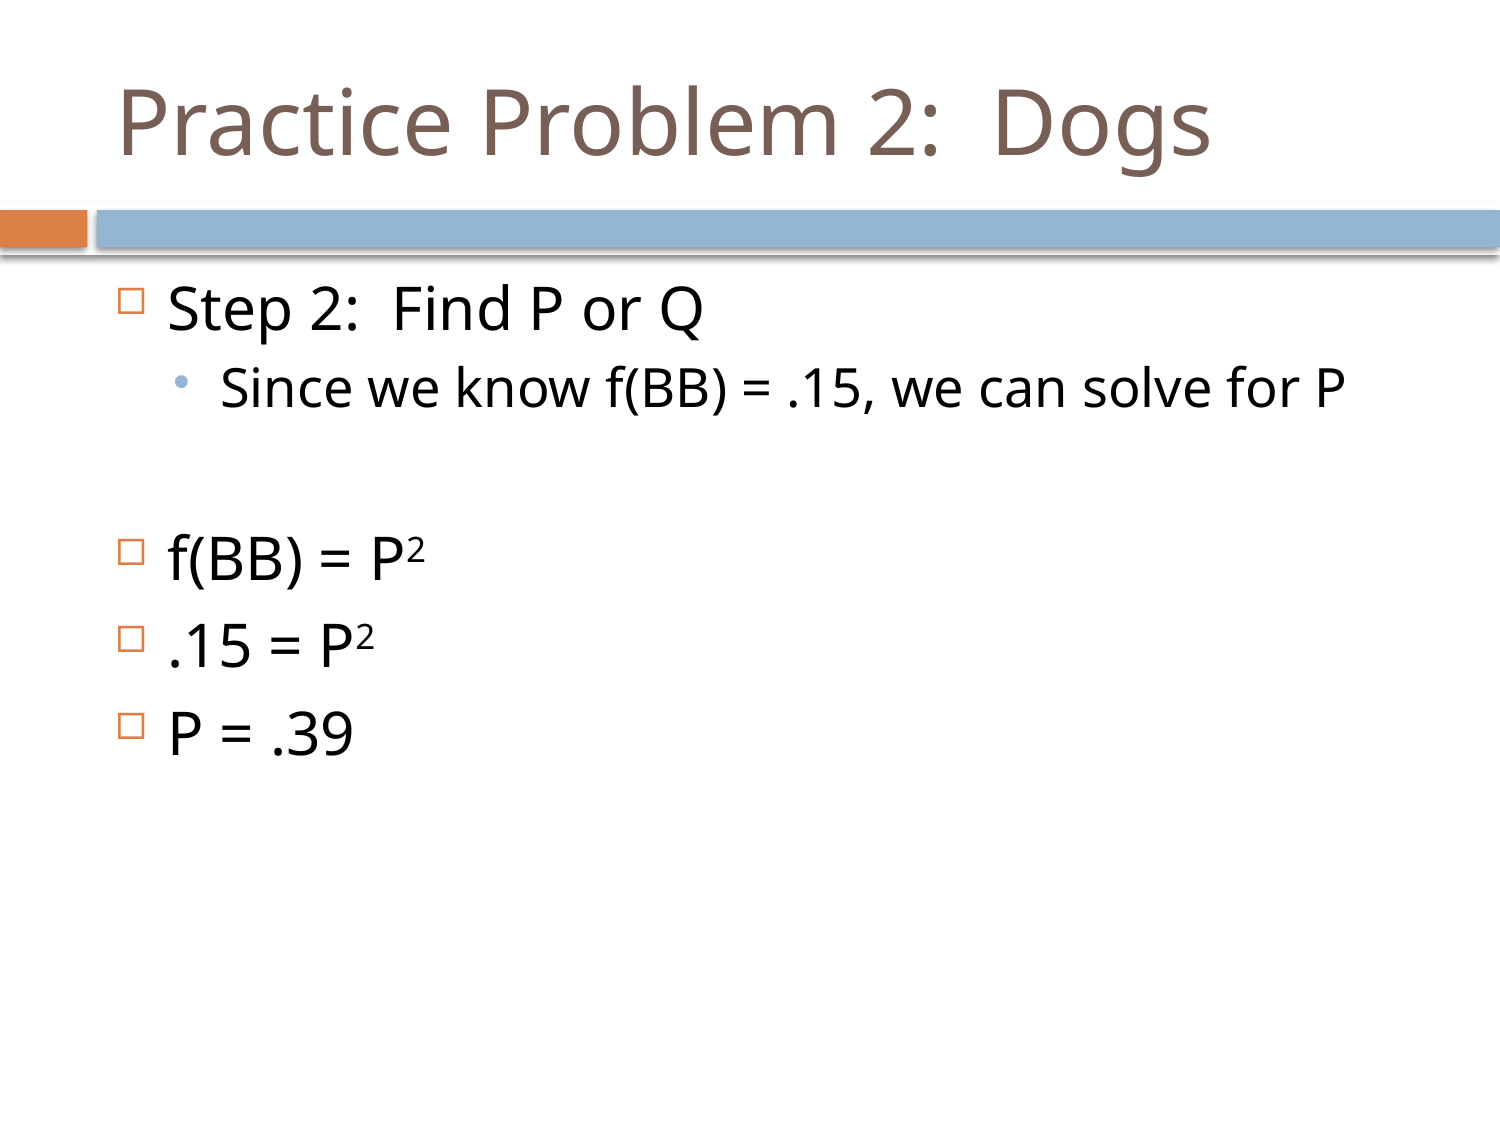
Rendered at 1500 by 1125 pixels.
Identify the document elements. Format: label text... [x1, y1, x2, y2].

list Step 2: Find P or Q Since we know f(BB) = .15, we can solve for P f(BB) = P2 .15 = P2 P = .39 [100, 262, 1438, 1000]
title Practice Problem 2: Dogs [100, 37, 1438, 200]
